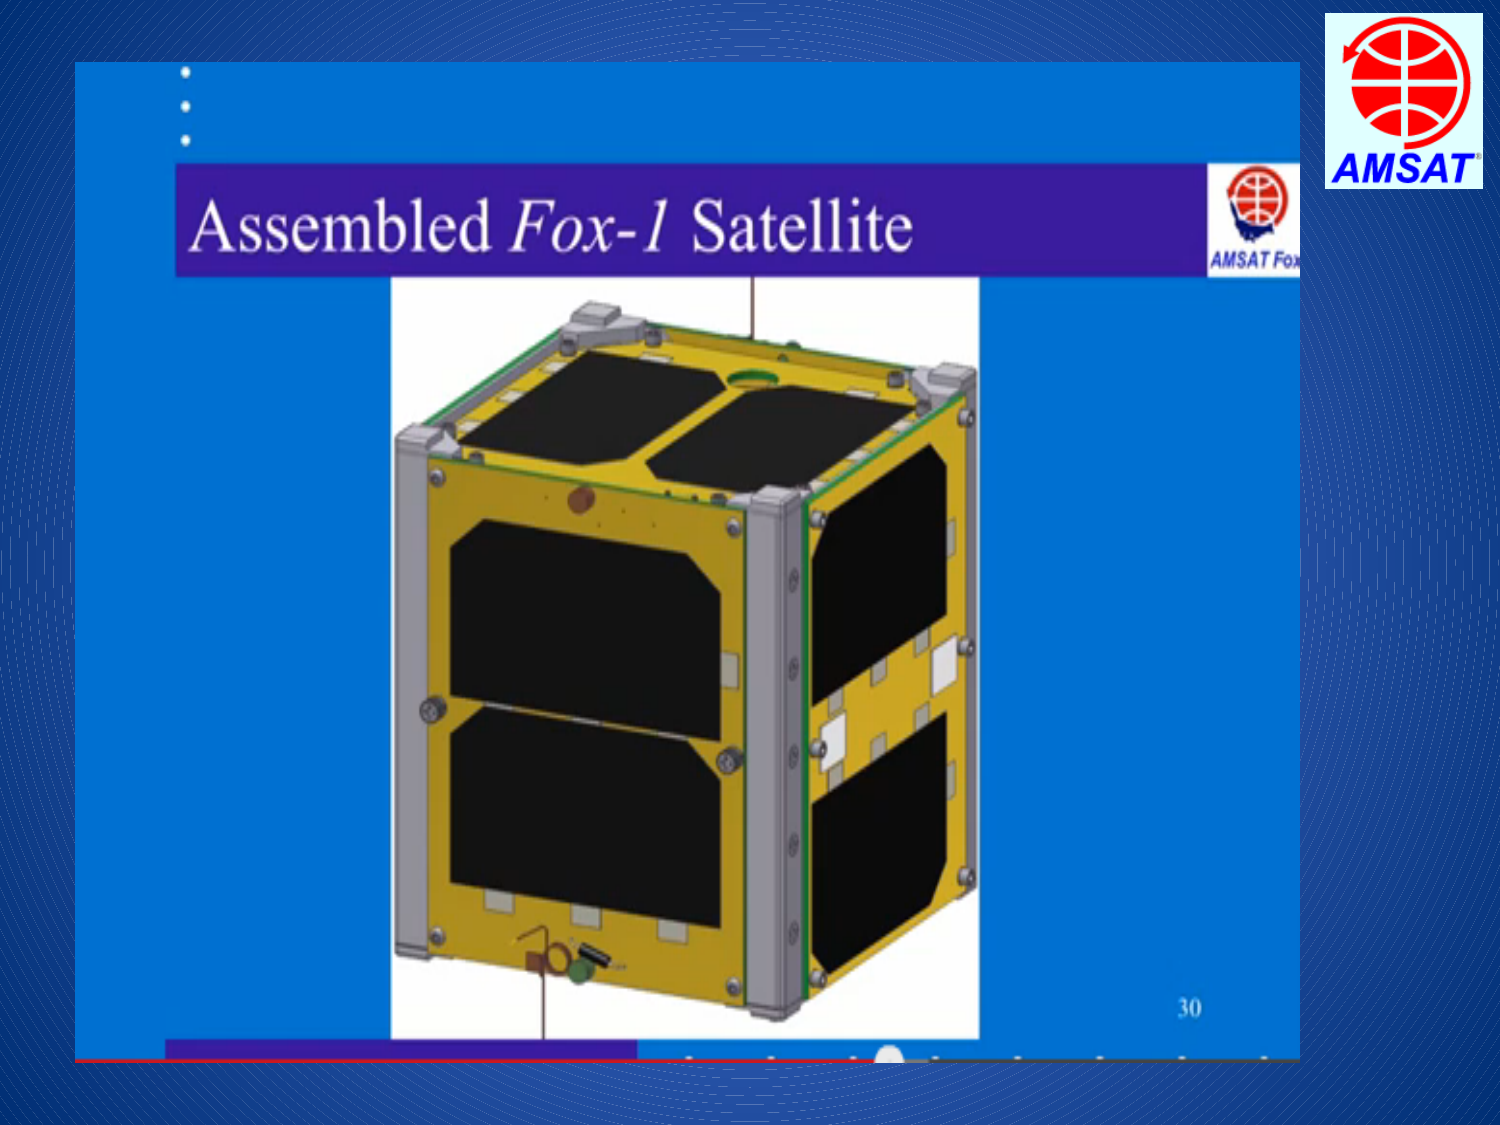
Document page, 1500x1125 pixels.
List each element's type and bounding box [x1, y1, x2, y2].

picture [1324, 13, 1483, 189]
picture [74, 62, 1301, 1063]
